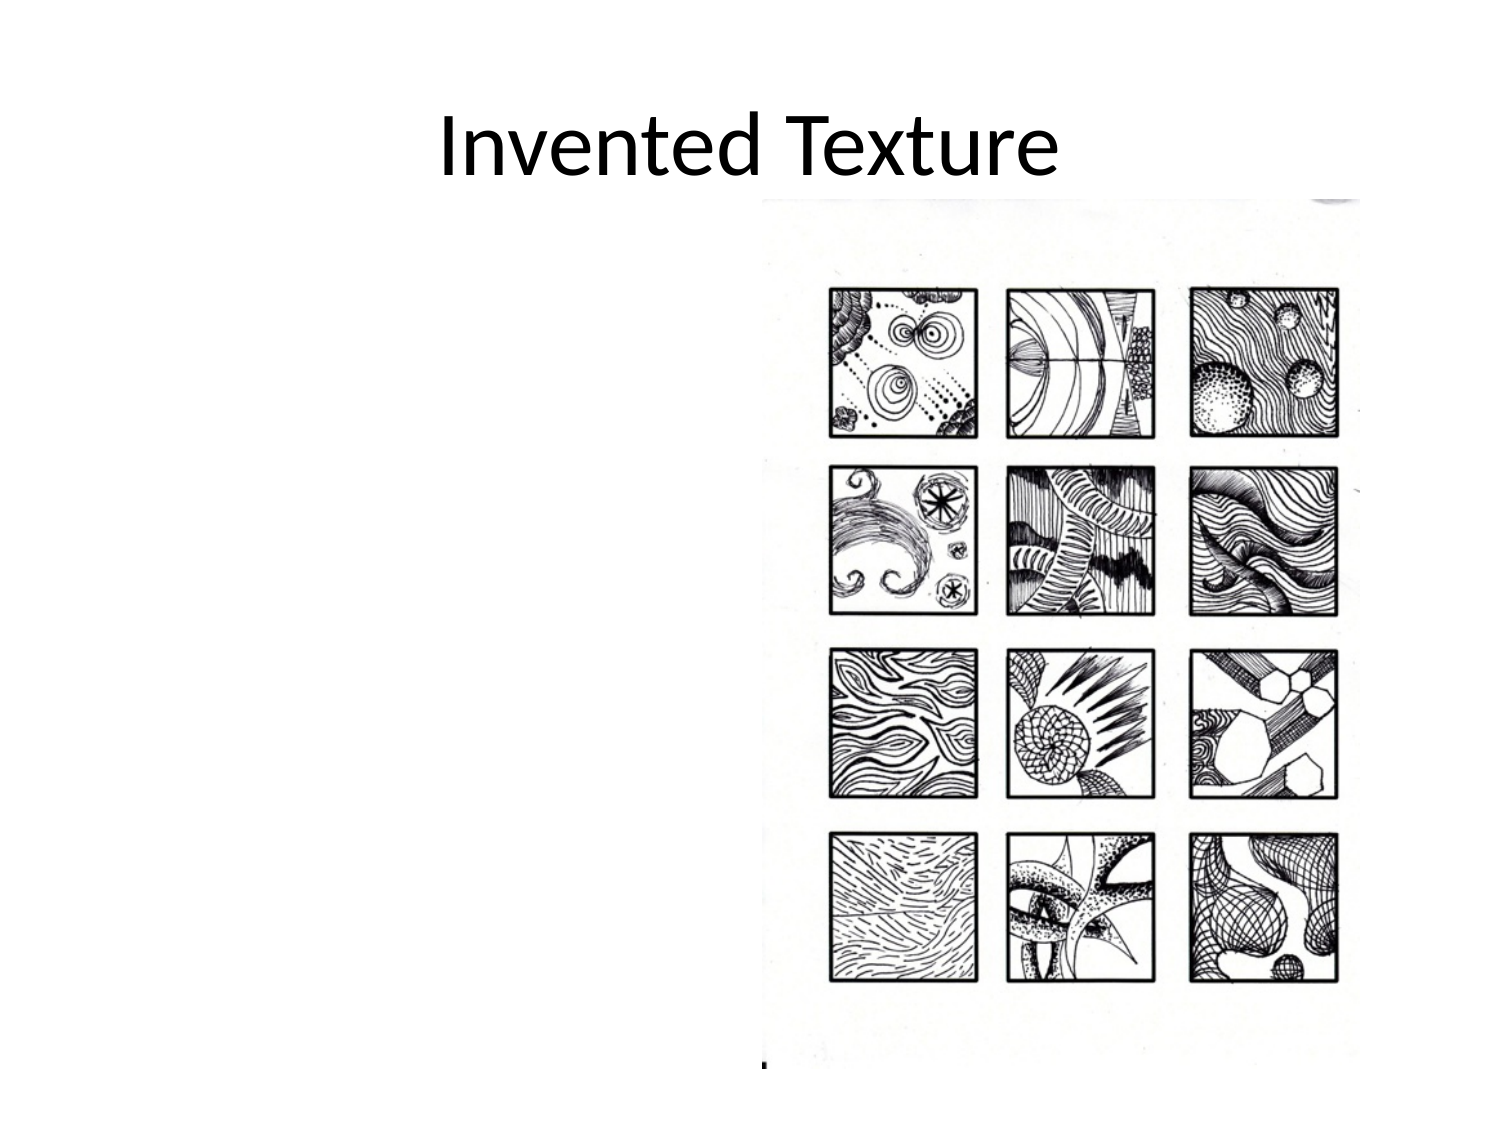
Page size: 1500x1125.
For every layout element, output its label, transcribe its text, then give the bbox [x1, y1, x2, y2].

title Invented Texture [75, 45, 1425, 233]
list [762, 199, 1360, 1069]
